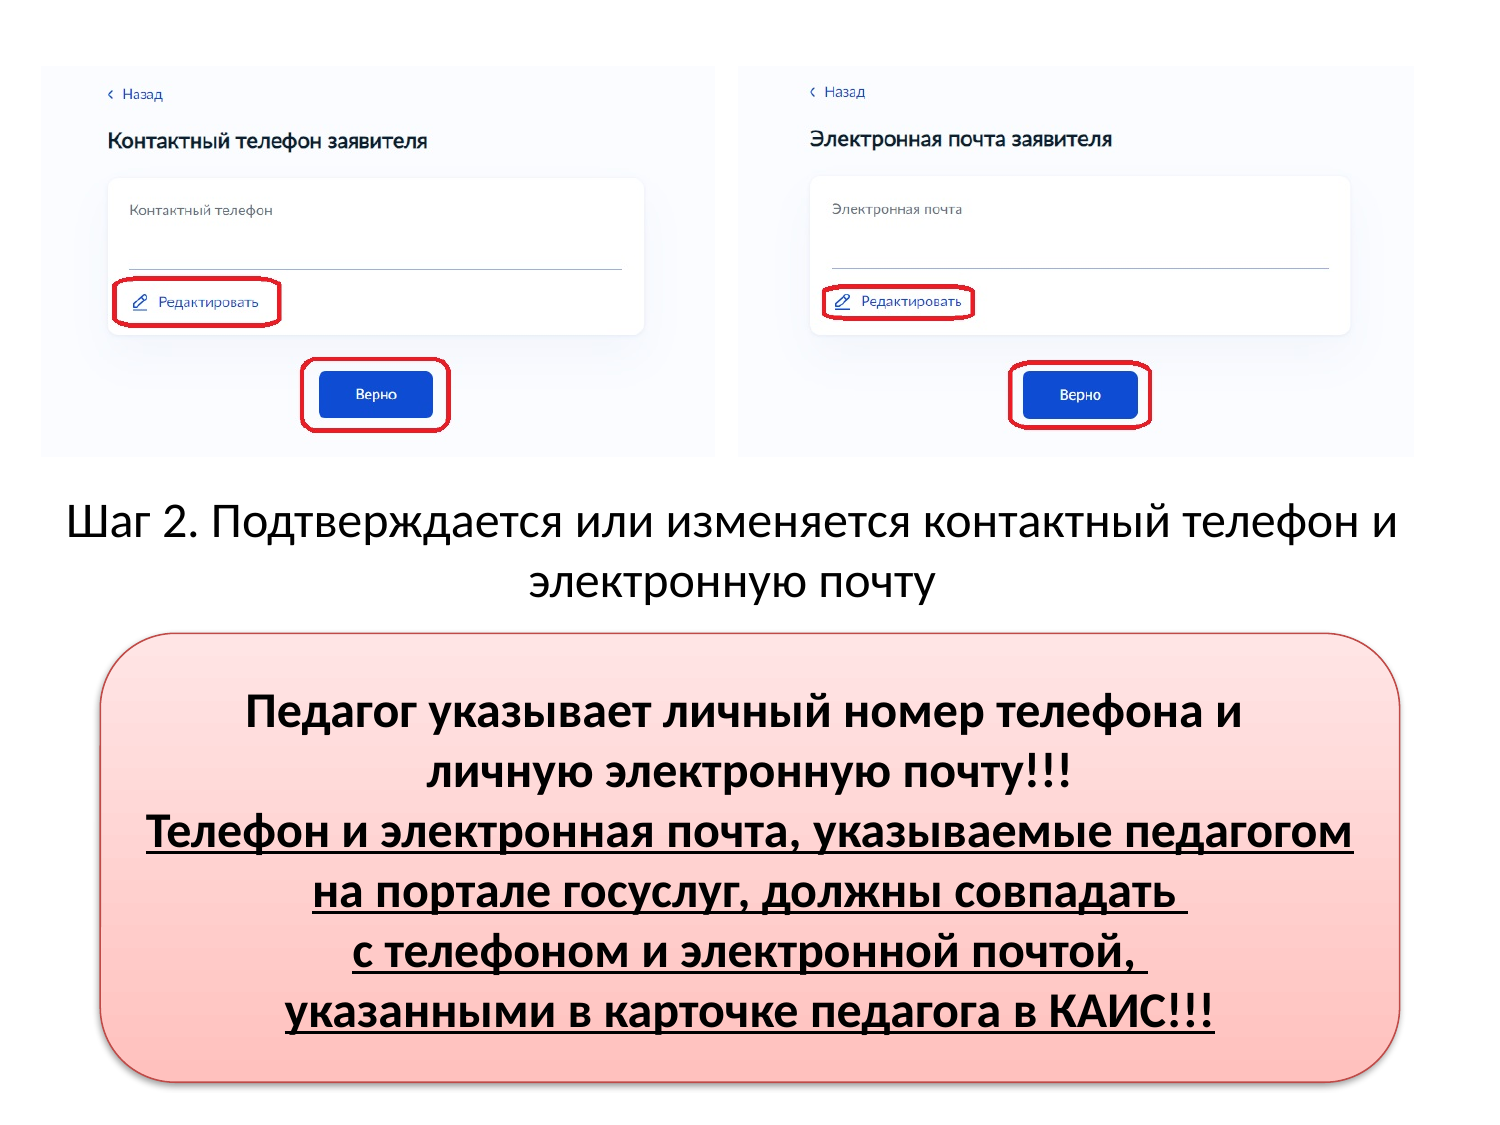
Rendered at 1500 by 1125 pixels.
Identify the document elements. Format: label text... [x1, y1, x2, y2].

text_box Педагог указывает личный номер телефона и личную электронную почту!!! Телефон и электронная почта, указываемые педагогом на портале госуслуг, должны совпадать с телефоном и электронной почтой, указанными в карточке педагога в КАИС!!! [99, 632, 1401, 1084]
picture [40, 66, 715, 457]
text_box Шаг 2. Подтверждается или изменяется контактный телефон и электронную почту [29, 479, 1436, 615]
picture [737, 66, 1414, 457]
